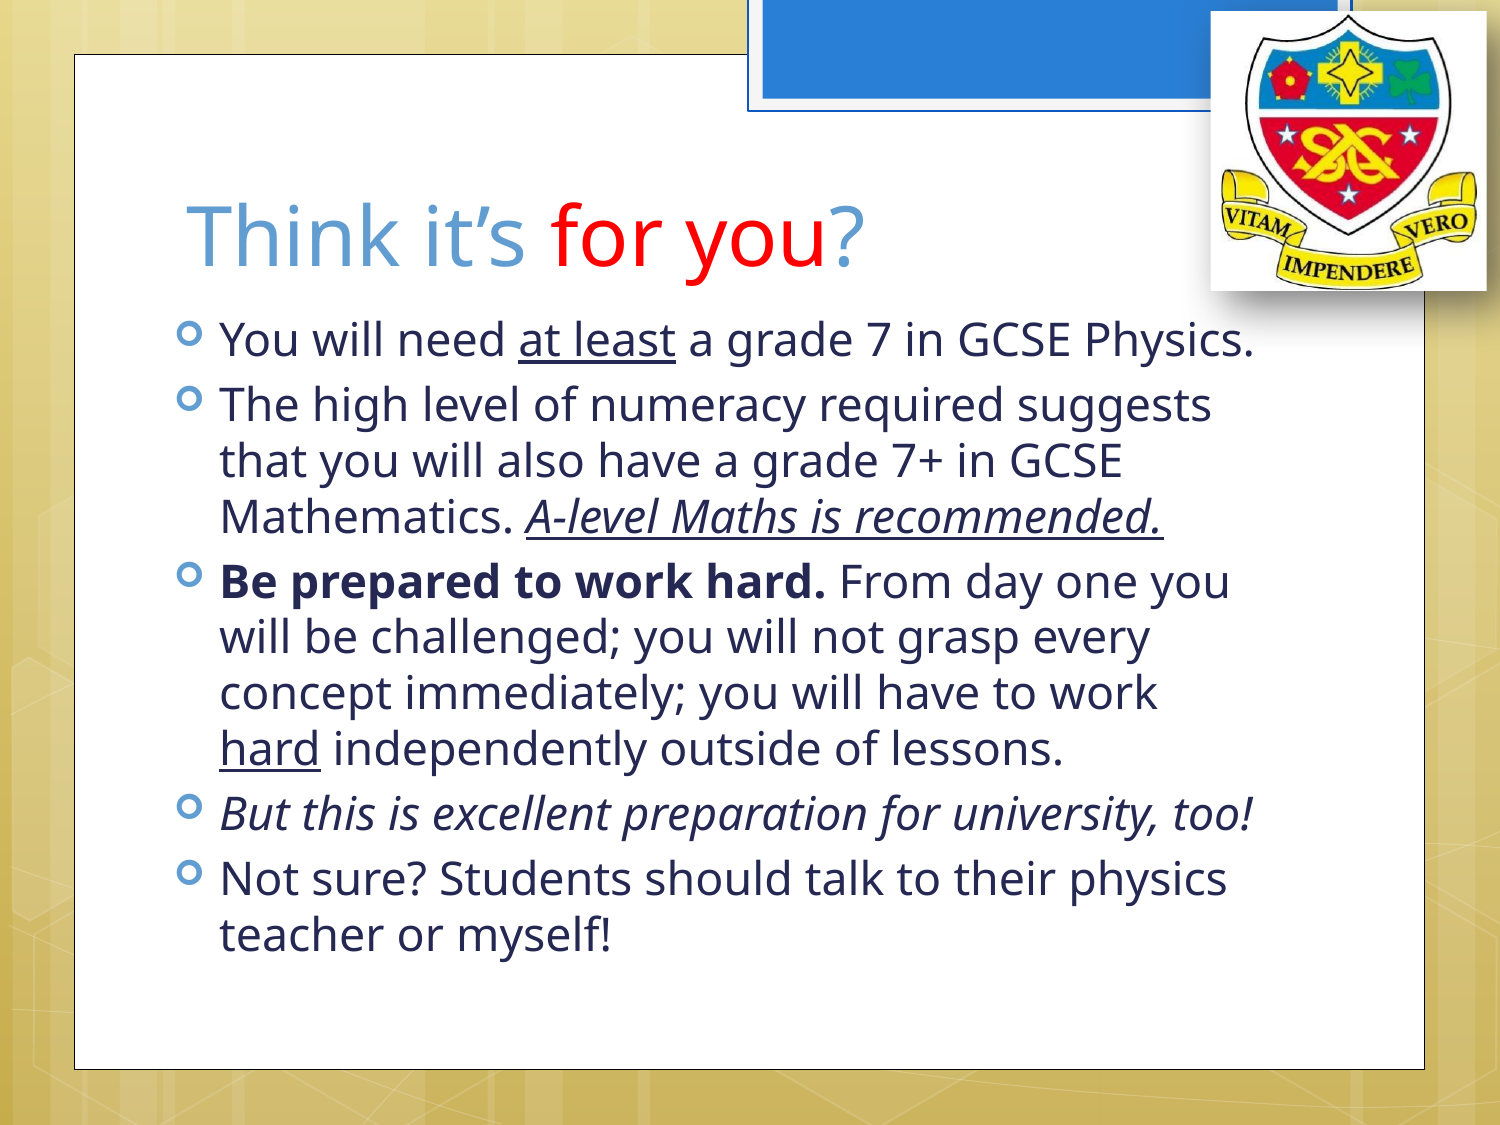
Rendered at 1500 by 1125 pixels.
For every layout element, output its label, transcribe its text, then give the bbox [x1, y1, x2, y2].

title Think it’s for you? [171, 168, 1194, 291]
picture [1210, 11, 1487, 291]
list You will need at least a grade 7 in GCSE Physics. The high level of numeracy required suggests that you will also have a grade 7+ in GCSE Mathematics. A-level Maths is recommended. Be prepared to work hard. From day one you will be challenged; you will not grasp every concept immediately; you will have to work hard independently outside of lessons. But this is excellent preparation for university, too! Not sure? Students should talk to their physics teacher or myself! [147, 302, 1283, 1012]
